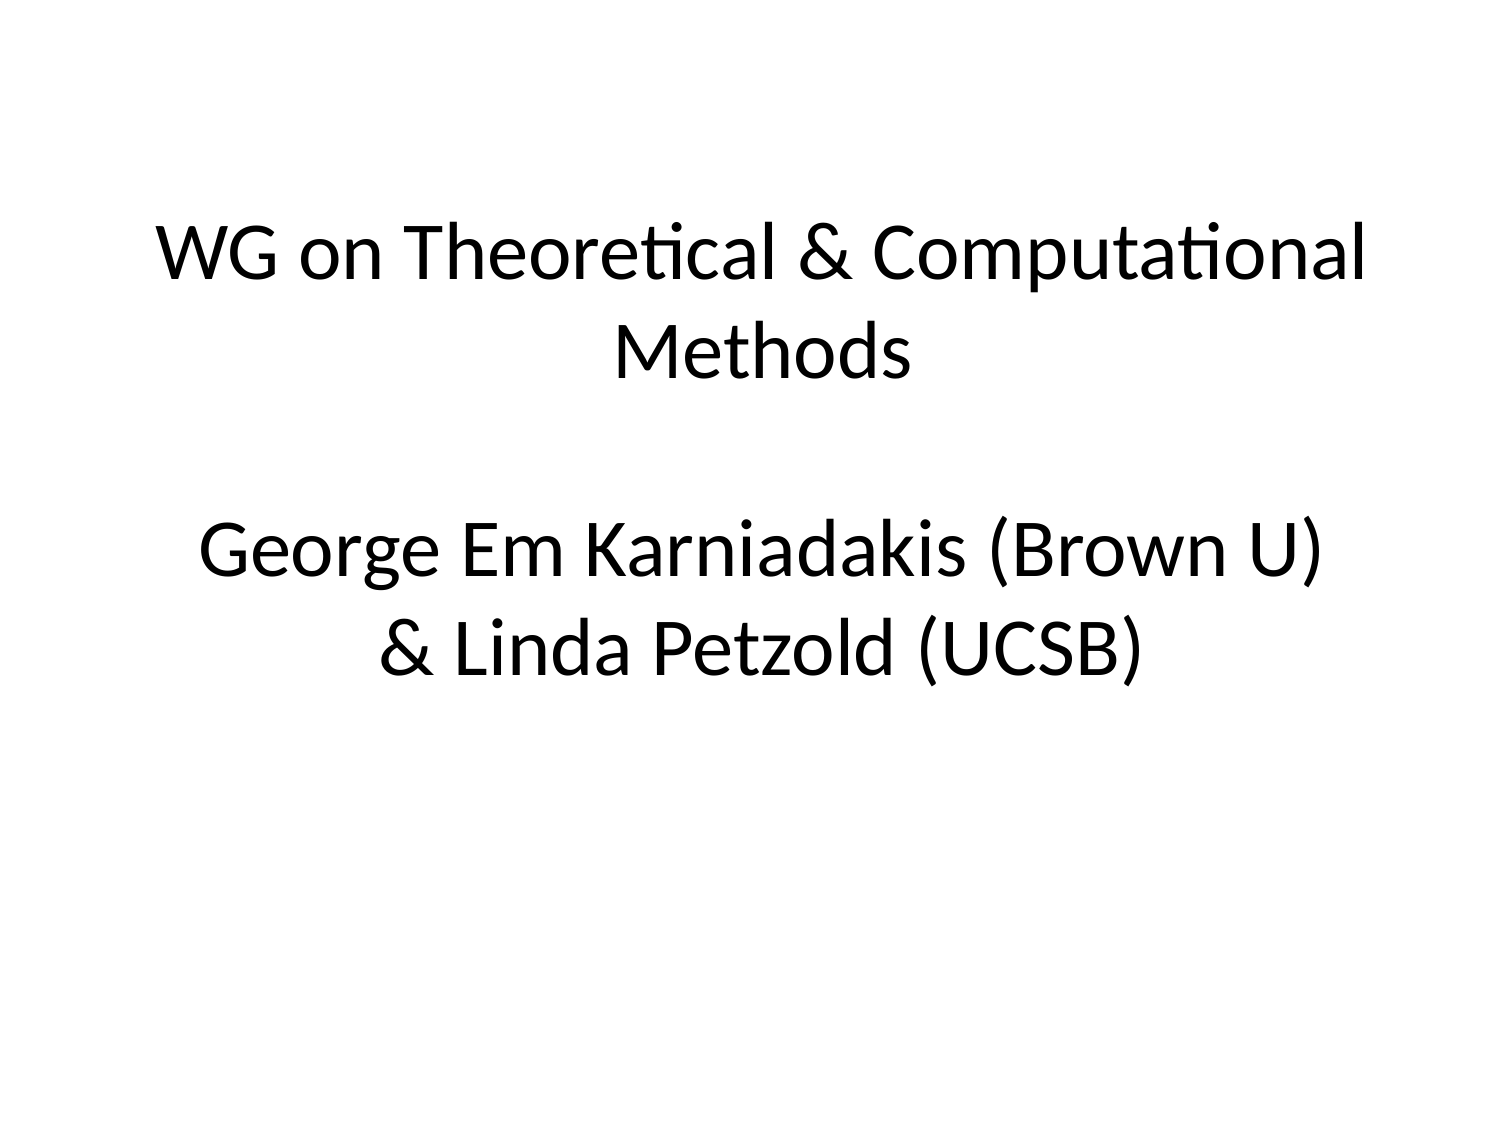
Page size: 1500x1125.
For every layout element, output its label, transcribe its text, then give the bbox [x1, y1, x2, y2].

title WG on Theoretical & Computational Methods George Em Karniadakis (Brown U) & Linda Petzold (UCSB) [112, 187, 1413, 900]
